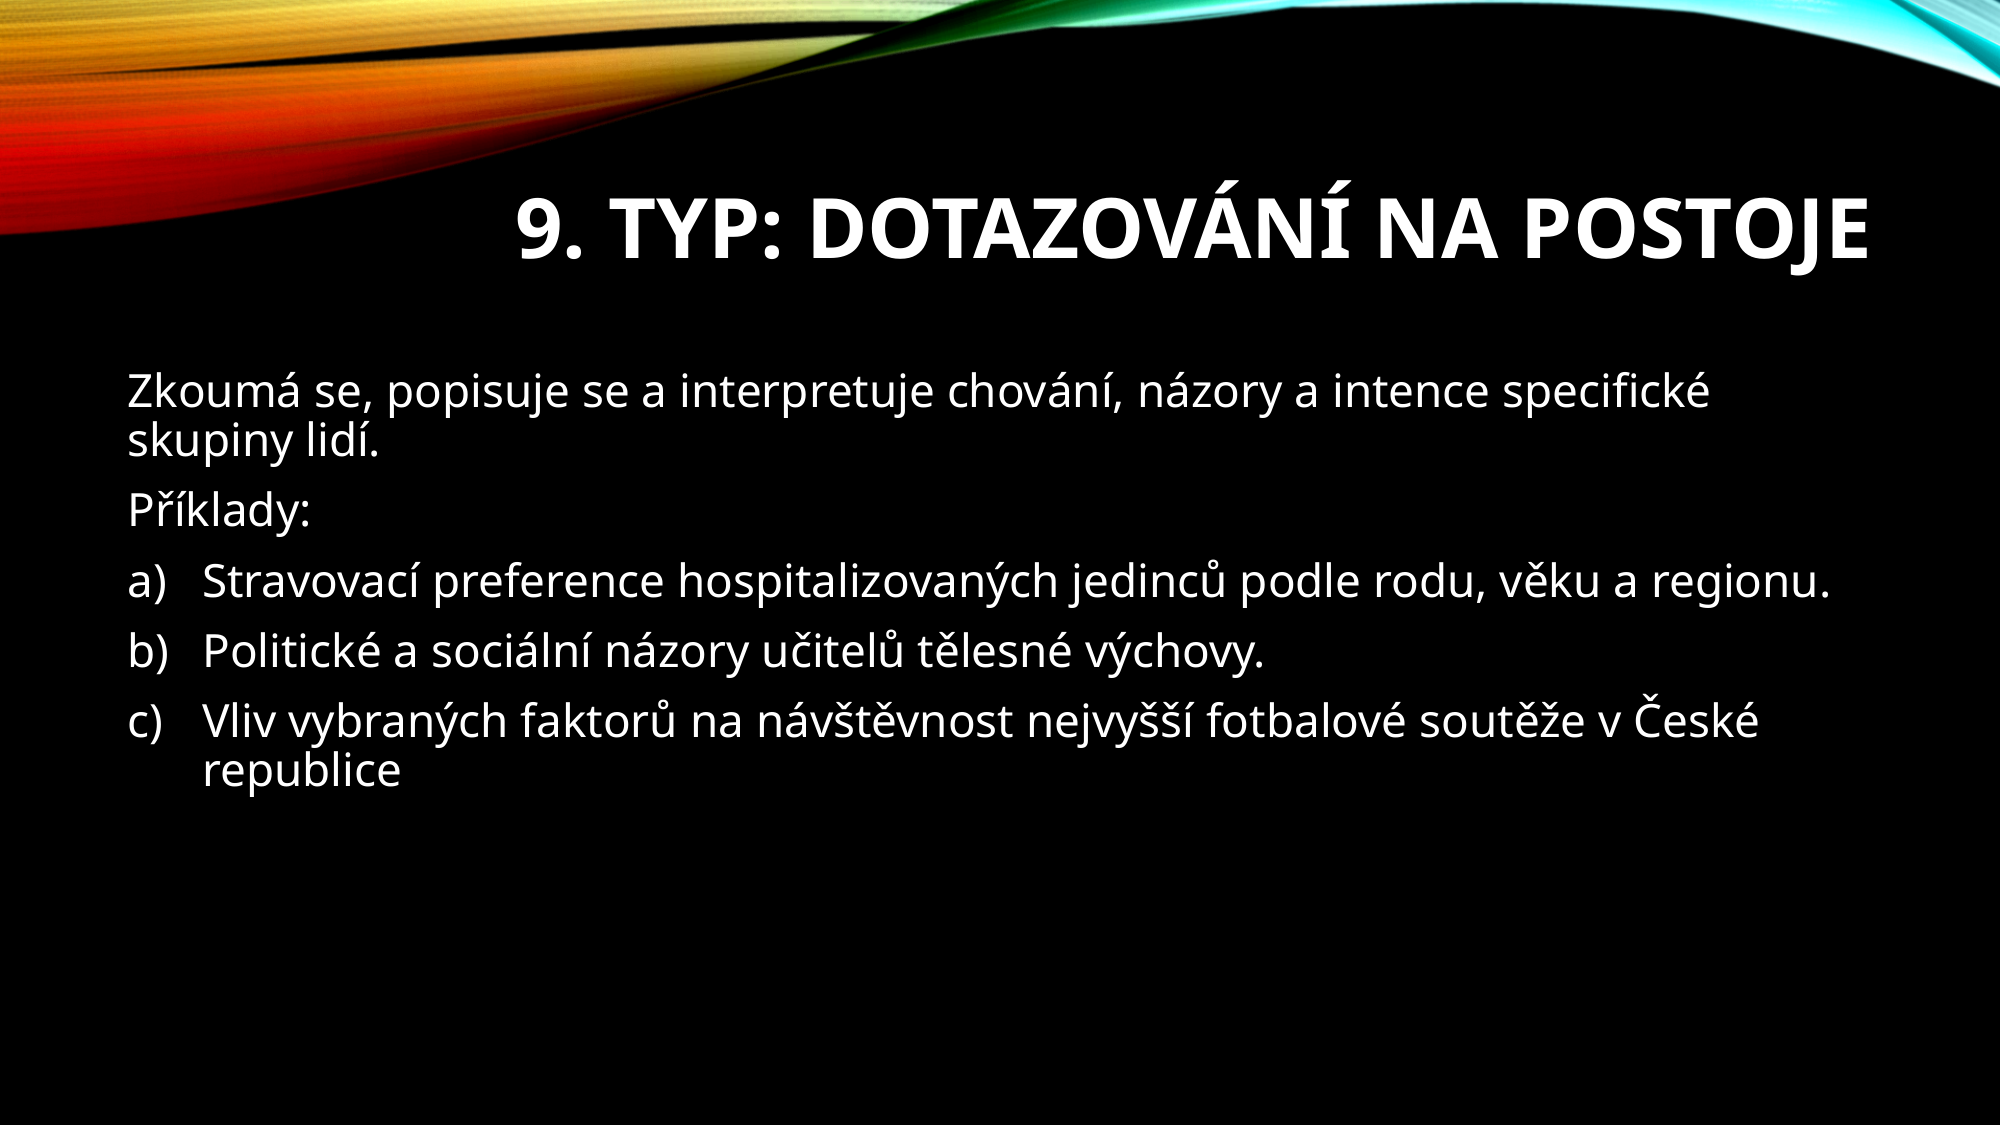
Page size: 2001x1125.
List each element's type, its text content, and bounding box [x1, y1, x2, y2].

picture [0, 0, 2000, 237]
title 9. typ: Dotazování na postoje [474, 125, 1888, 338]
list Zkoumá se, popisuje se a interpretuje chování, názory a intence specifické skupiny lidí. Příklady: Stravovací preference hospitalizovaných jedinců podle rodu, věku a regionu. Politické a sociální názory učitelů tělesné výchovy. Vliv vybraných faktorů na návštěvnost nejvyšší fotbalové soutěže v České republice [112, 360, 1888, 1021]
